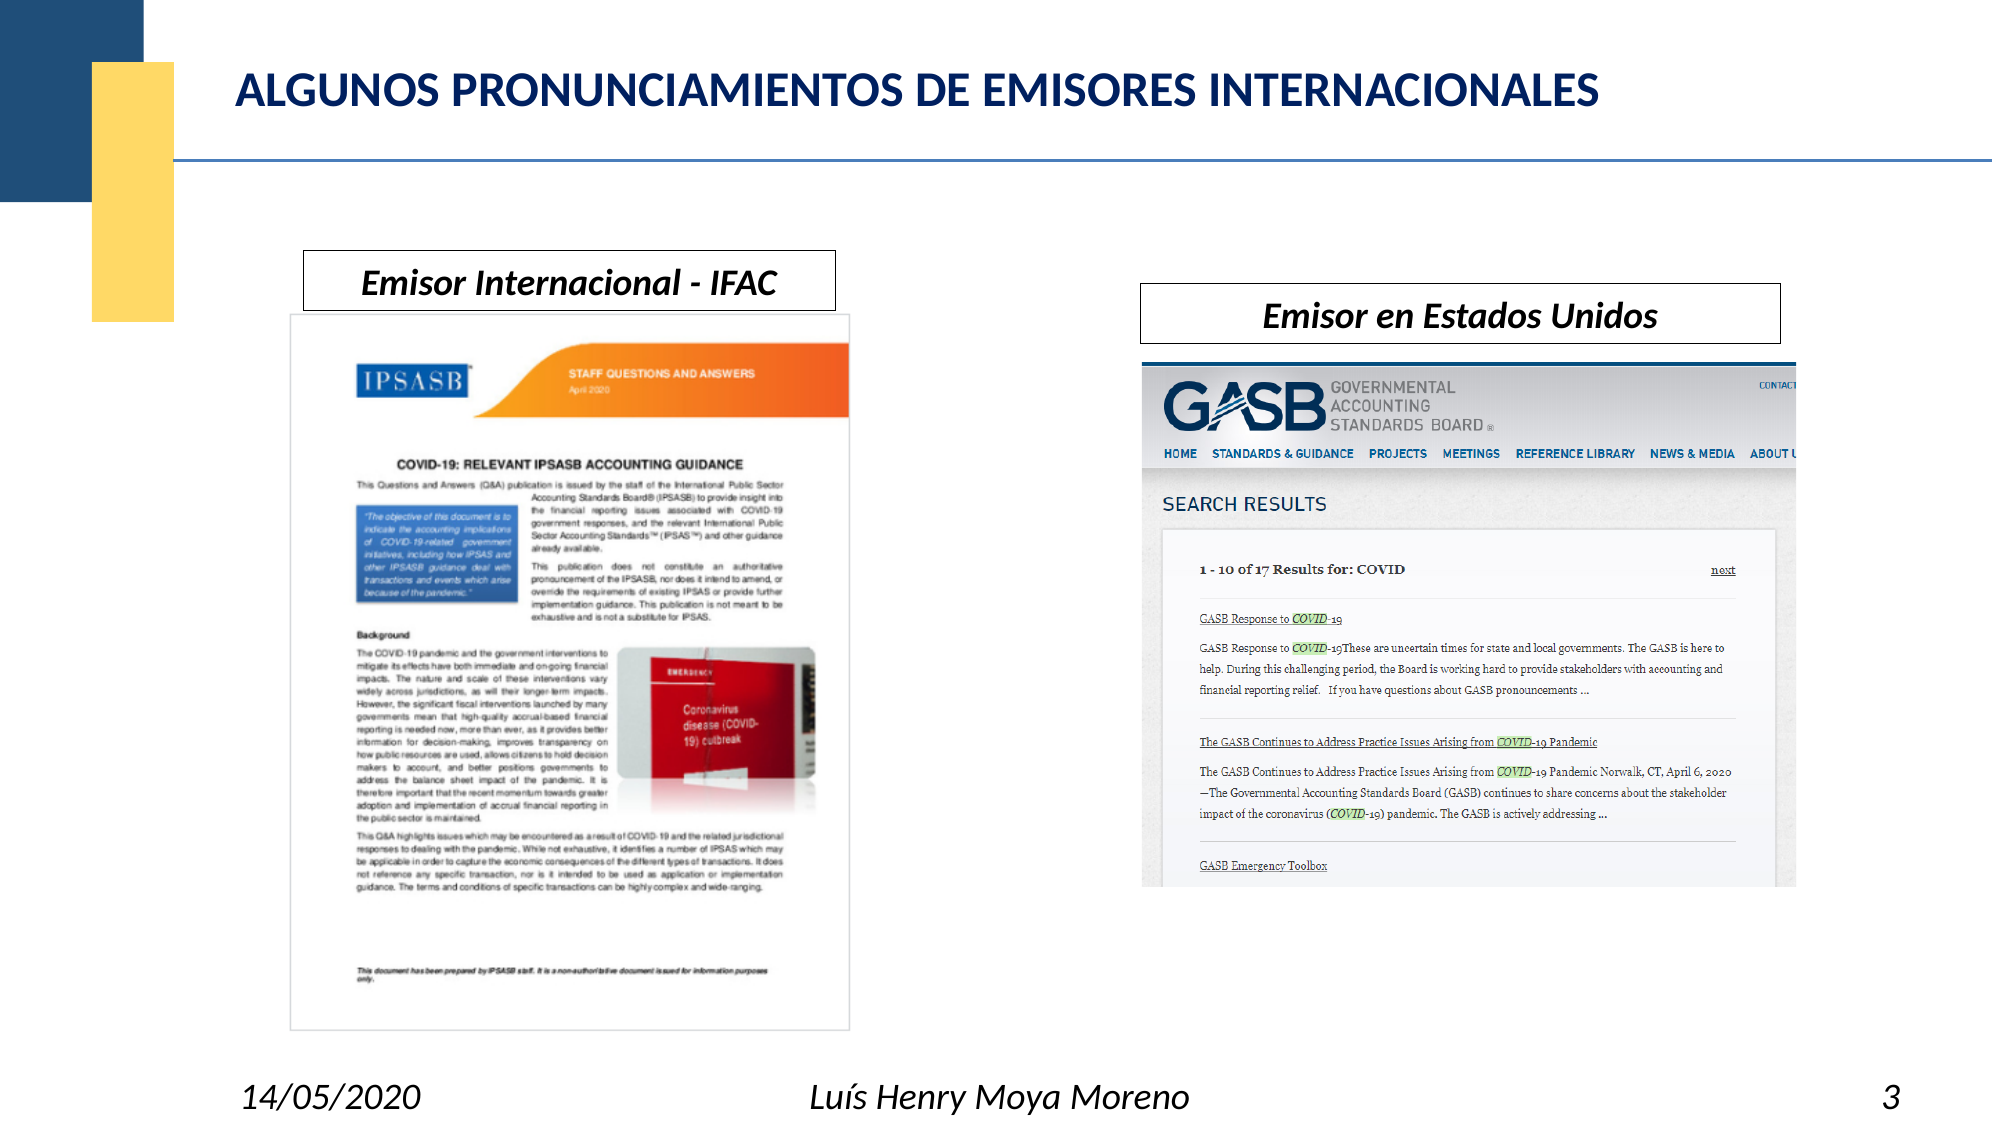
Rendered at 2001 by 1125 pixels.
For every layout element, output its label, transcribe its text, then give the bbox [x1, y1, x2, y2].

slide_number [99, 1072, 560, 1118]
footer Luís Henry Moya Moreno [680, 1072, 1320, 1118]
text_box ALGUNOS PRONUNCIAMIENTOS DE EMISORES INTERNACIONALES [220, 60, 1934, 124]
picture [283, 307, 860, 1037]
picture [1141, 362, 1797, 887]
slide_number 3 [1440, 1072, 1900, 1118]
text_box Emisor Internacional - IFAC [303, 250, 836, 306]
text_box Emisor en Estados Unidos [1140, 283, 1781, 344]
